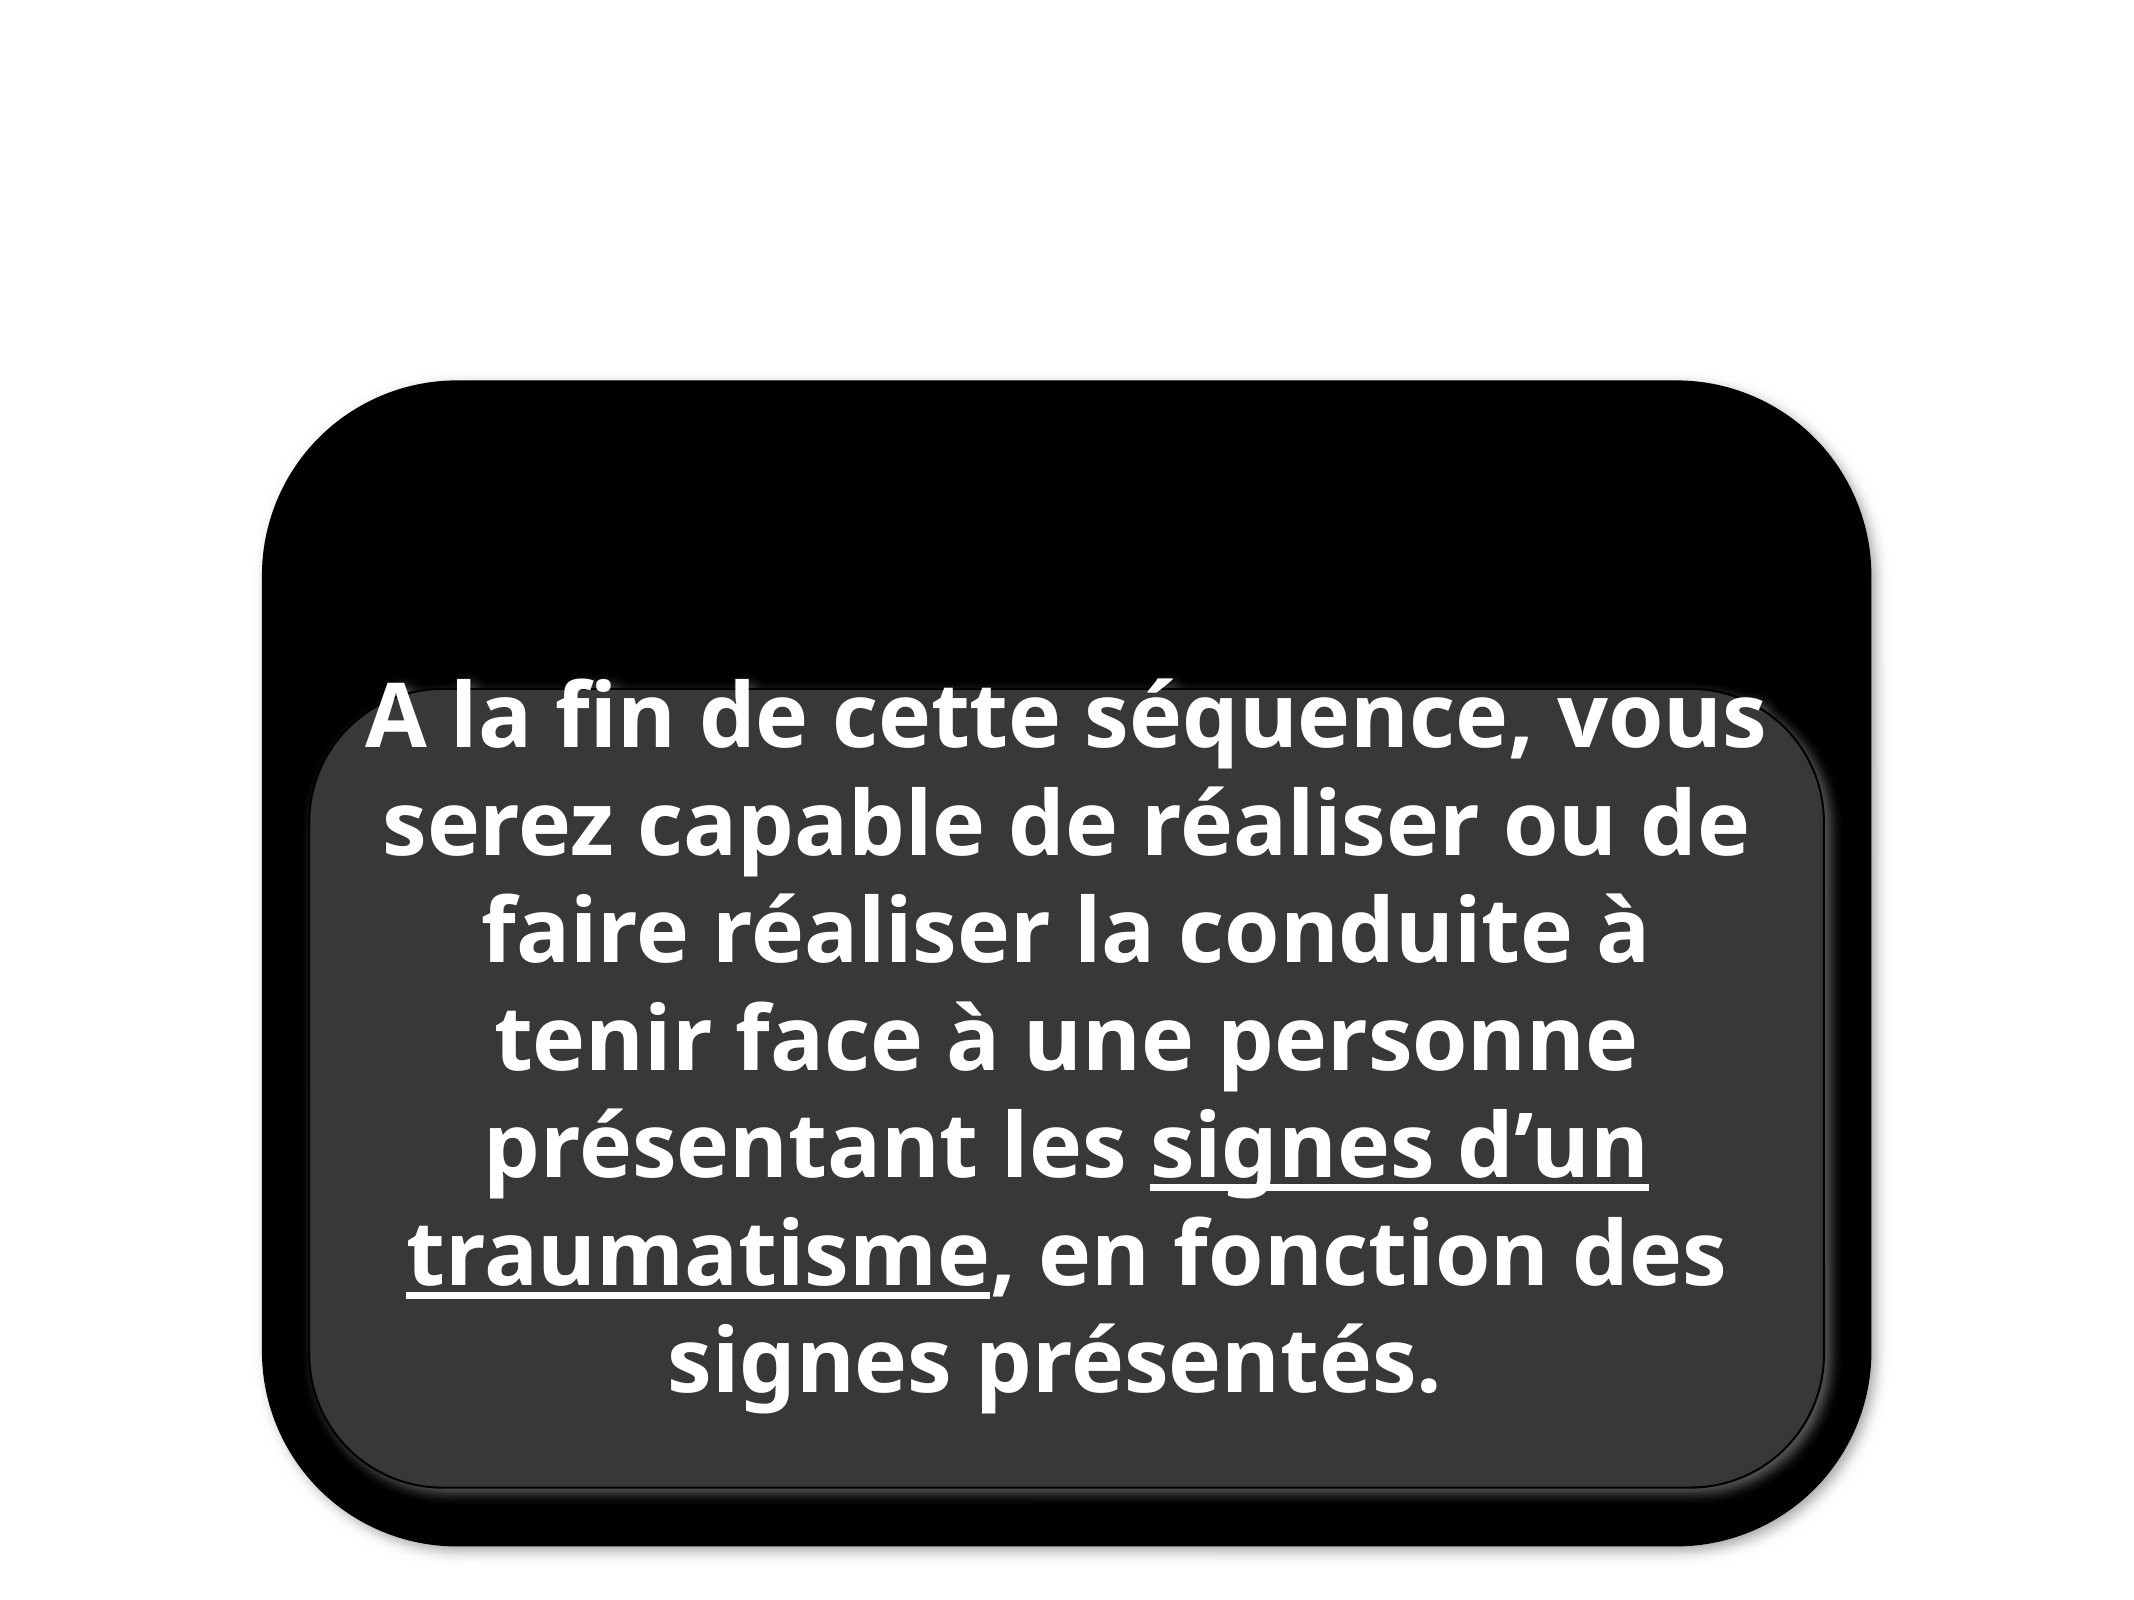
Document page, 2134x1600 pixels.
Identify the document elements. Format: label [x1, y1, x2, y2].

text_box [262, 381, 1871, 1546]
